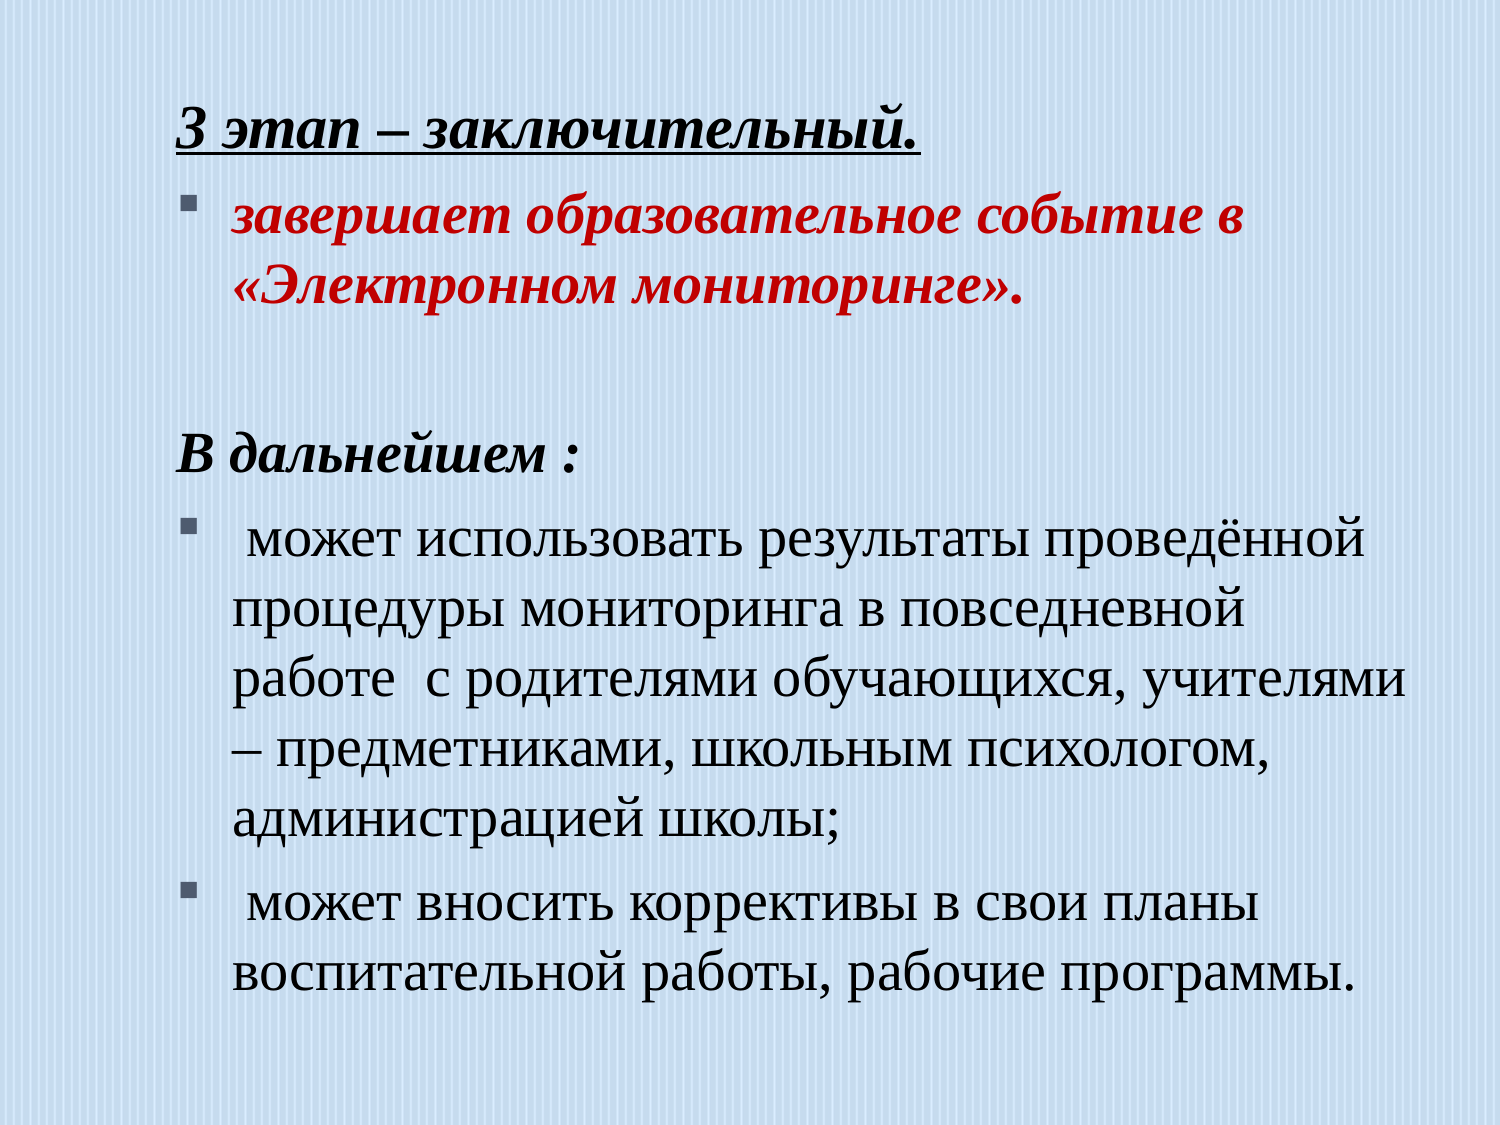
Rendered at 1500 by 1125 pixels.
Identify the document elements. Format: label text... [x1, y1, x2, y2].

list 3 этап – заключительный. завершает образовательное событие в «Электронном мониторинге». В дальнейшем : может использовать результаты проведённой процедуры мониторинга в повседневной работе с родителями обучающихся, учителями – предметниками, школьным психологом, администрацией школы; может вносить коррективы в свои планы воспитательной работы, рабочие программы. [150, 78, 1425, 1043]
